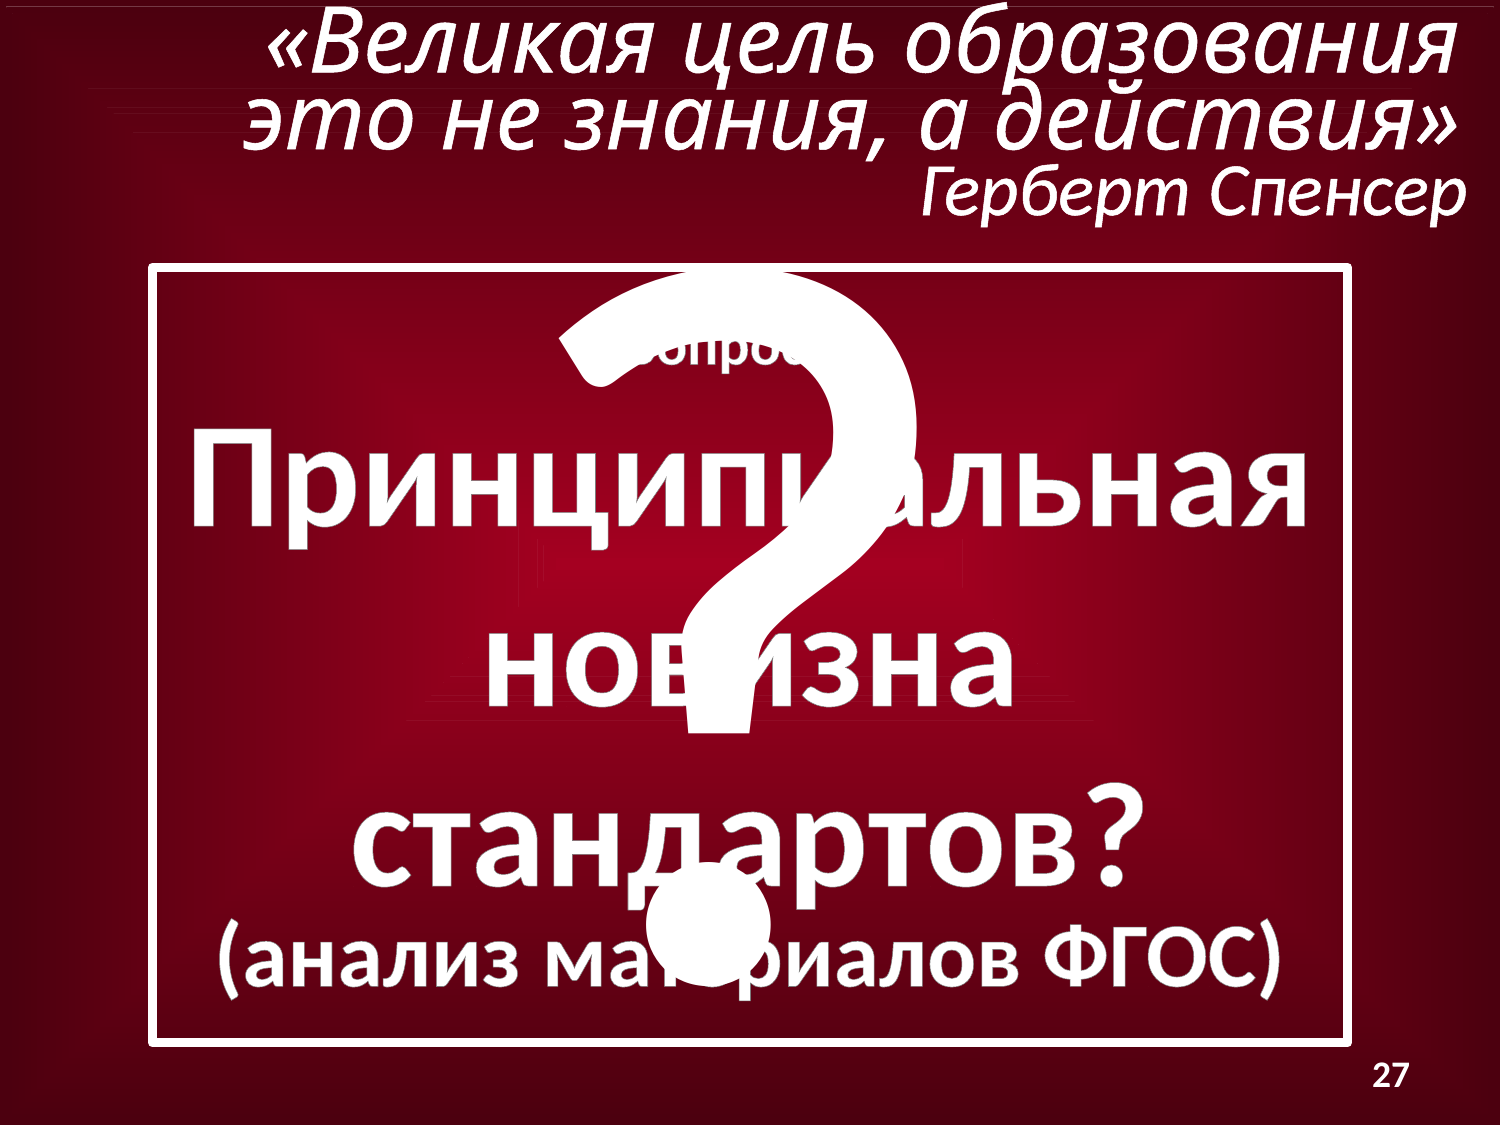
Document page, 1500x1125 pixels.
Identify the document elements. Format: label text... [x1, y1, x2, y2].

text_box Вопрос 3. Принципиальная новизна стандартов? (анализ материалов ФГОС) [1068, 265, 1350, 1045]
text_box Вопрос 3. Принципиальная новизна стандартов? (анализ материалов ФГОС) [150, 265, 408, 1045]
text_box [5, 7, 408, 1121]
title «Великая цель образования это не знания, а действия» Герберт Спенсер [150, 3, 1500, 236]
slide_number 27 [1074, 1042, 1425, 1103]
text_box [1068, 236, 1495, 1121]
text_box ? [408, 236, 1068, 1125]
